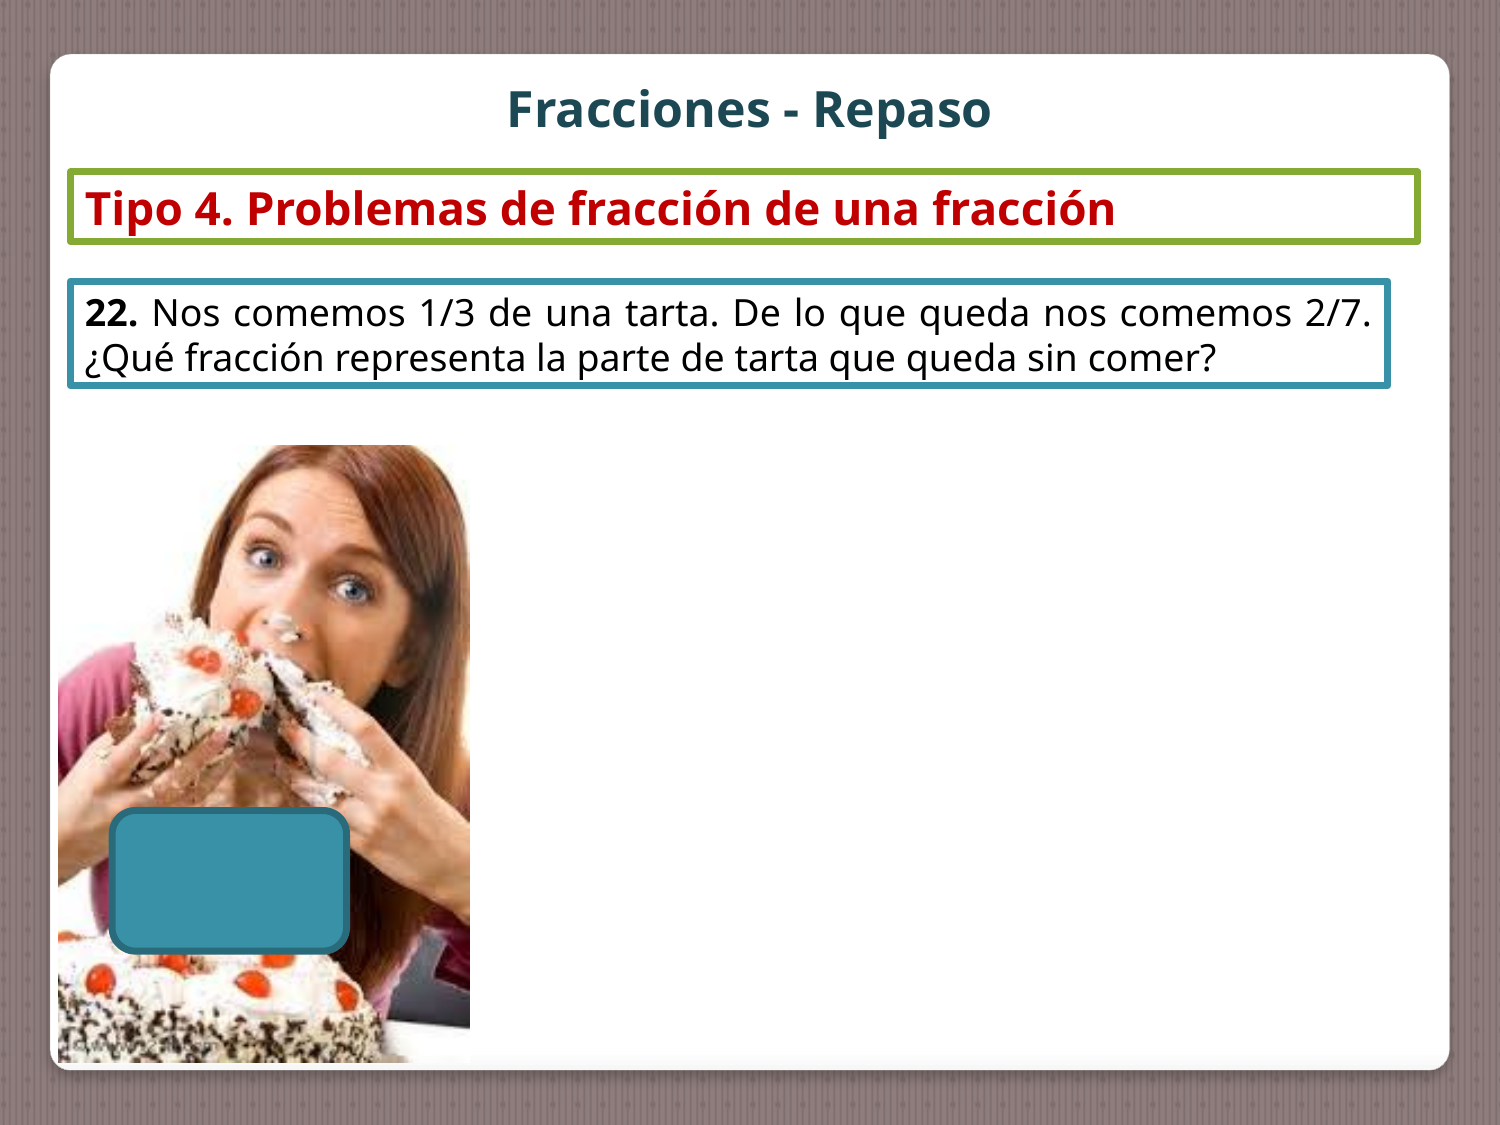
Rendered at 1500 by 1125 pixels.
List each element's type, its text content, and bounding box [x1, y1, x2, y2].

text_box Fracciones - Repaso [58, 70, 1442, 145]
picture [58, 445, 470, 1063]
text_box Tipo 4. Problemas de fracción de una fracción [67, 168, 1421, 245]
text_box 22. Nos comemos 1/3 de una tarta. De lo que queda nos comemos 2/7. ¿Qué fracción representa la parte de tarta que queda sin comer? [67, 278, 1391, 389]
